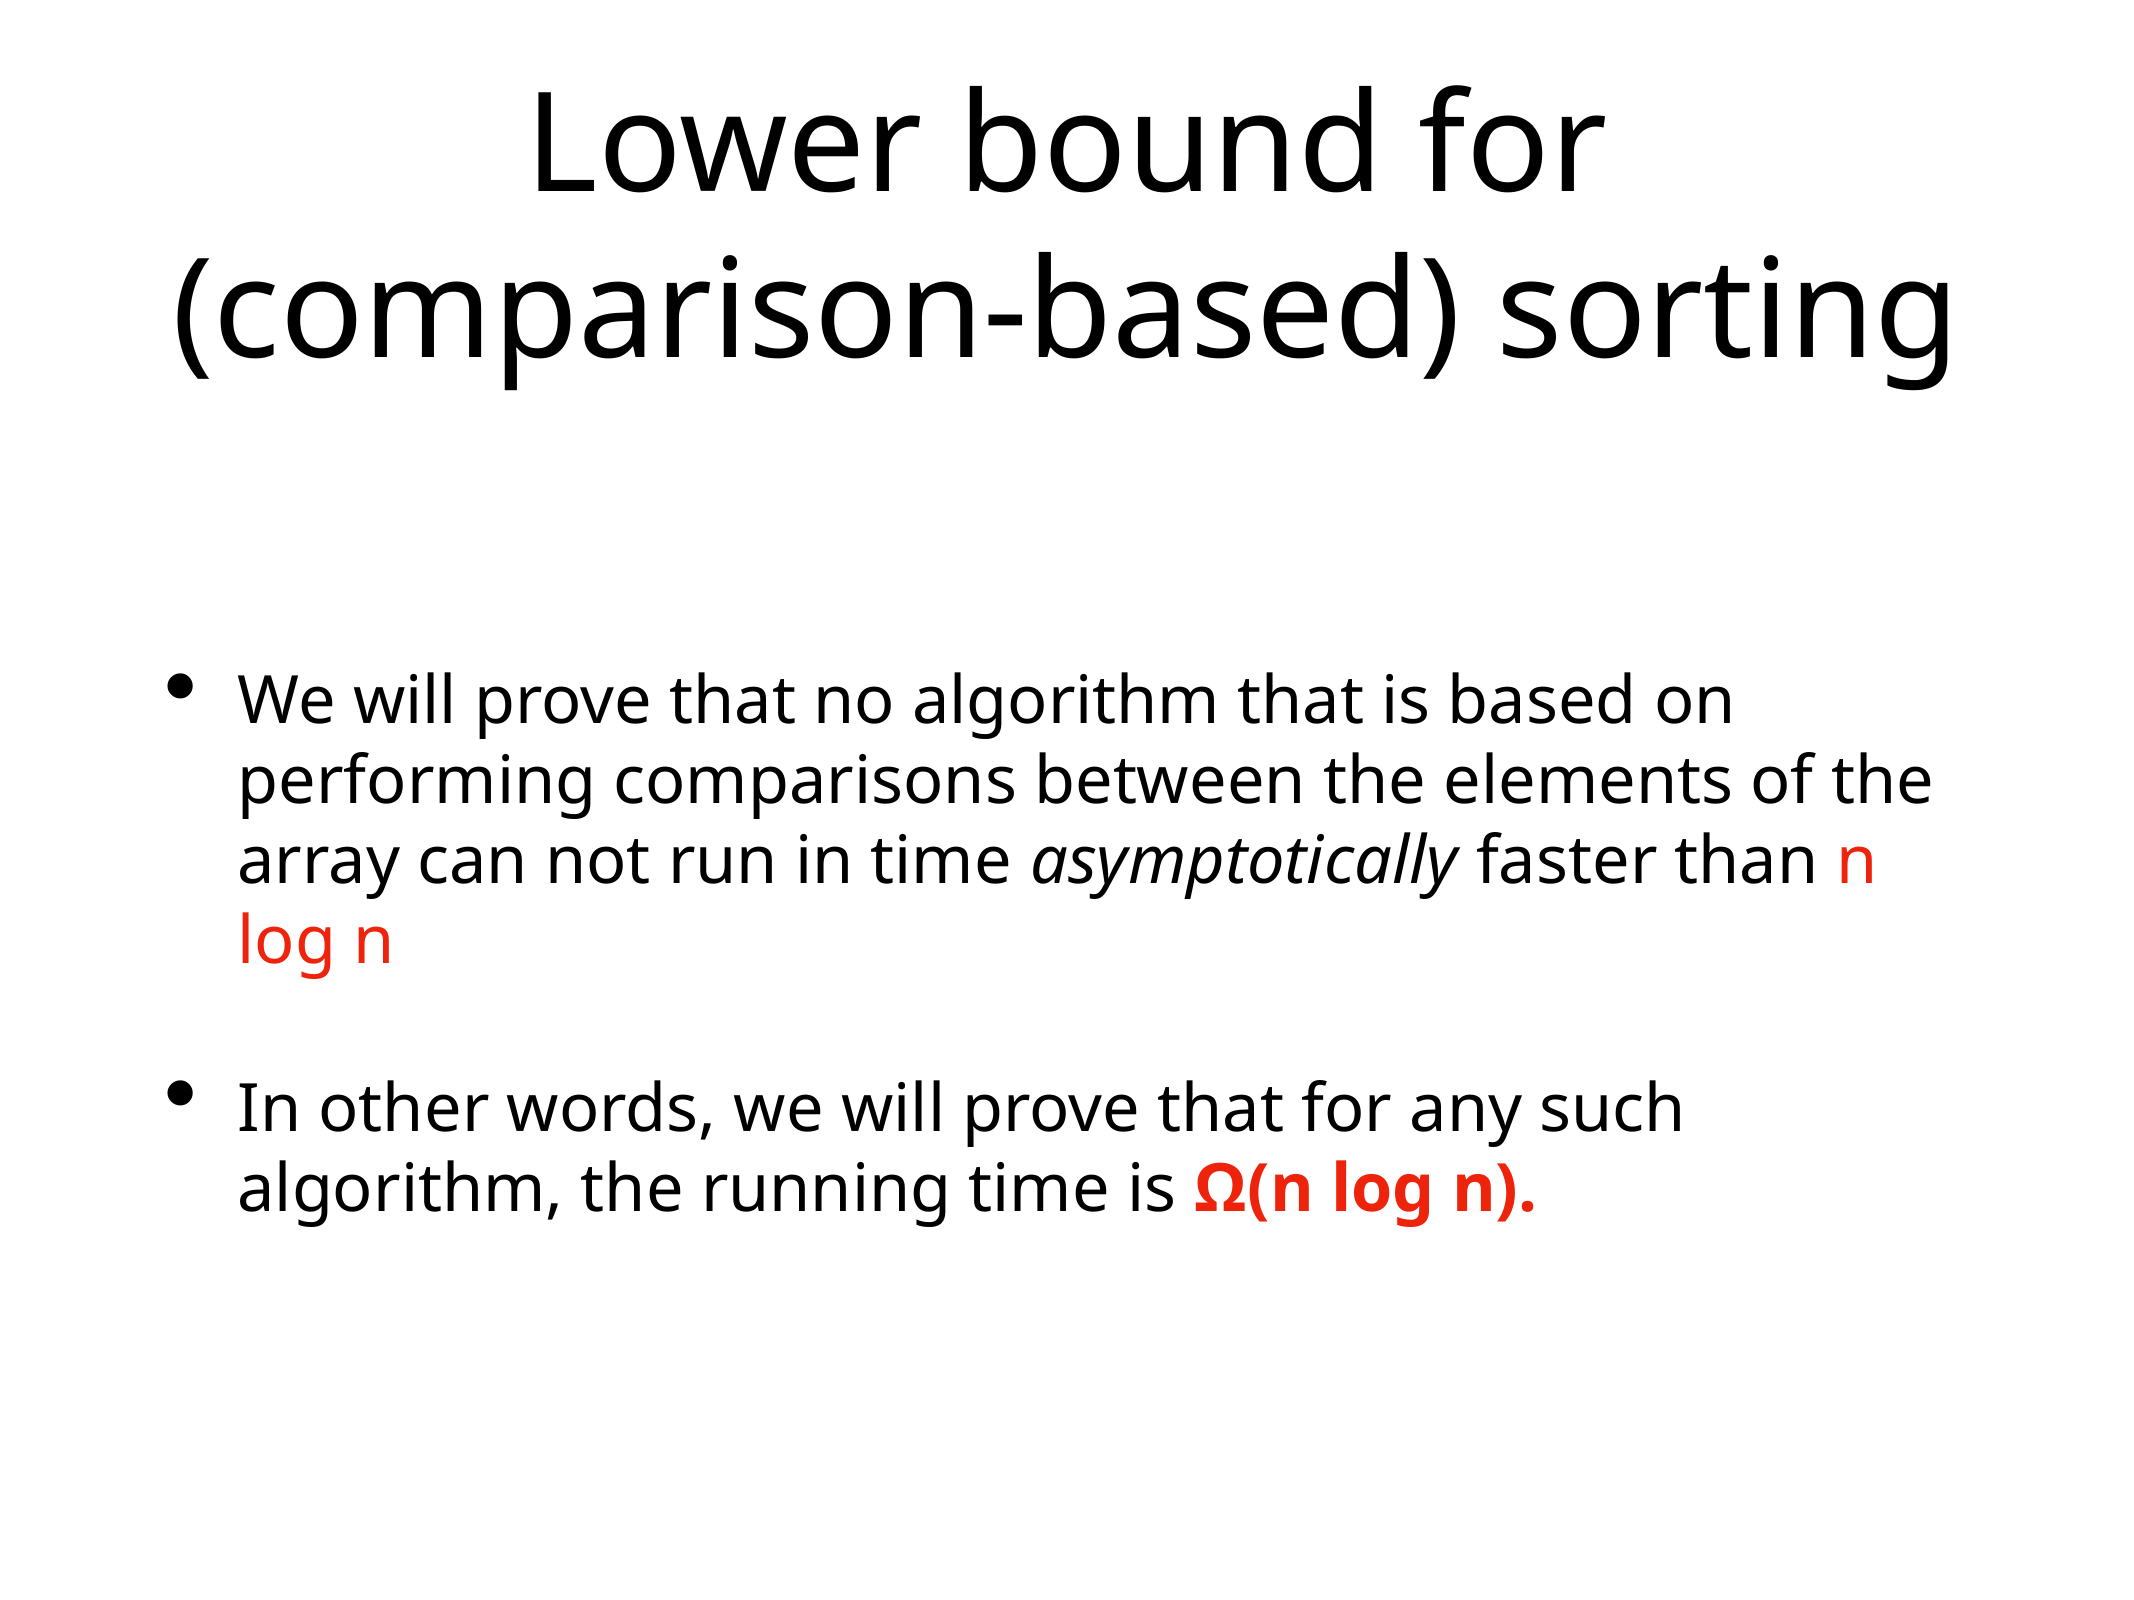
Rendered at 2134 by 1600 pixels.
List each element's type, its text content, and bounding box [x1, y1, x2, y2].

list We will prove that no algorithm that is based on performing comparisons between the elements of the array can not run in time asymptotically faster than n log n In other words, we will prove that for any such algorithm, the running time is Ω(n log n). [155, 424, 1978, 1457]
title Lower bound for (comparison-based) sorting [155, 41, 1978, 397]
